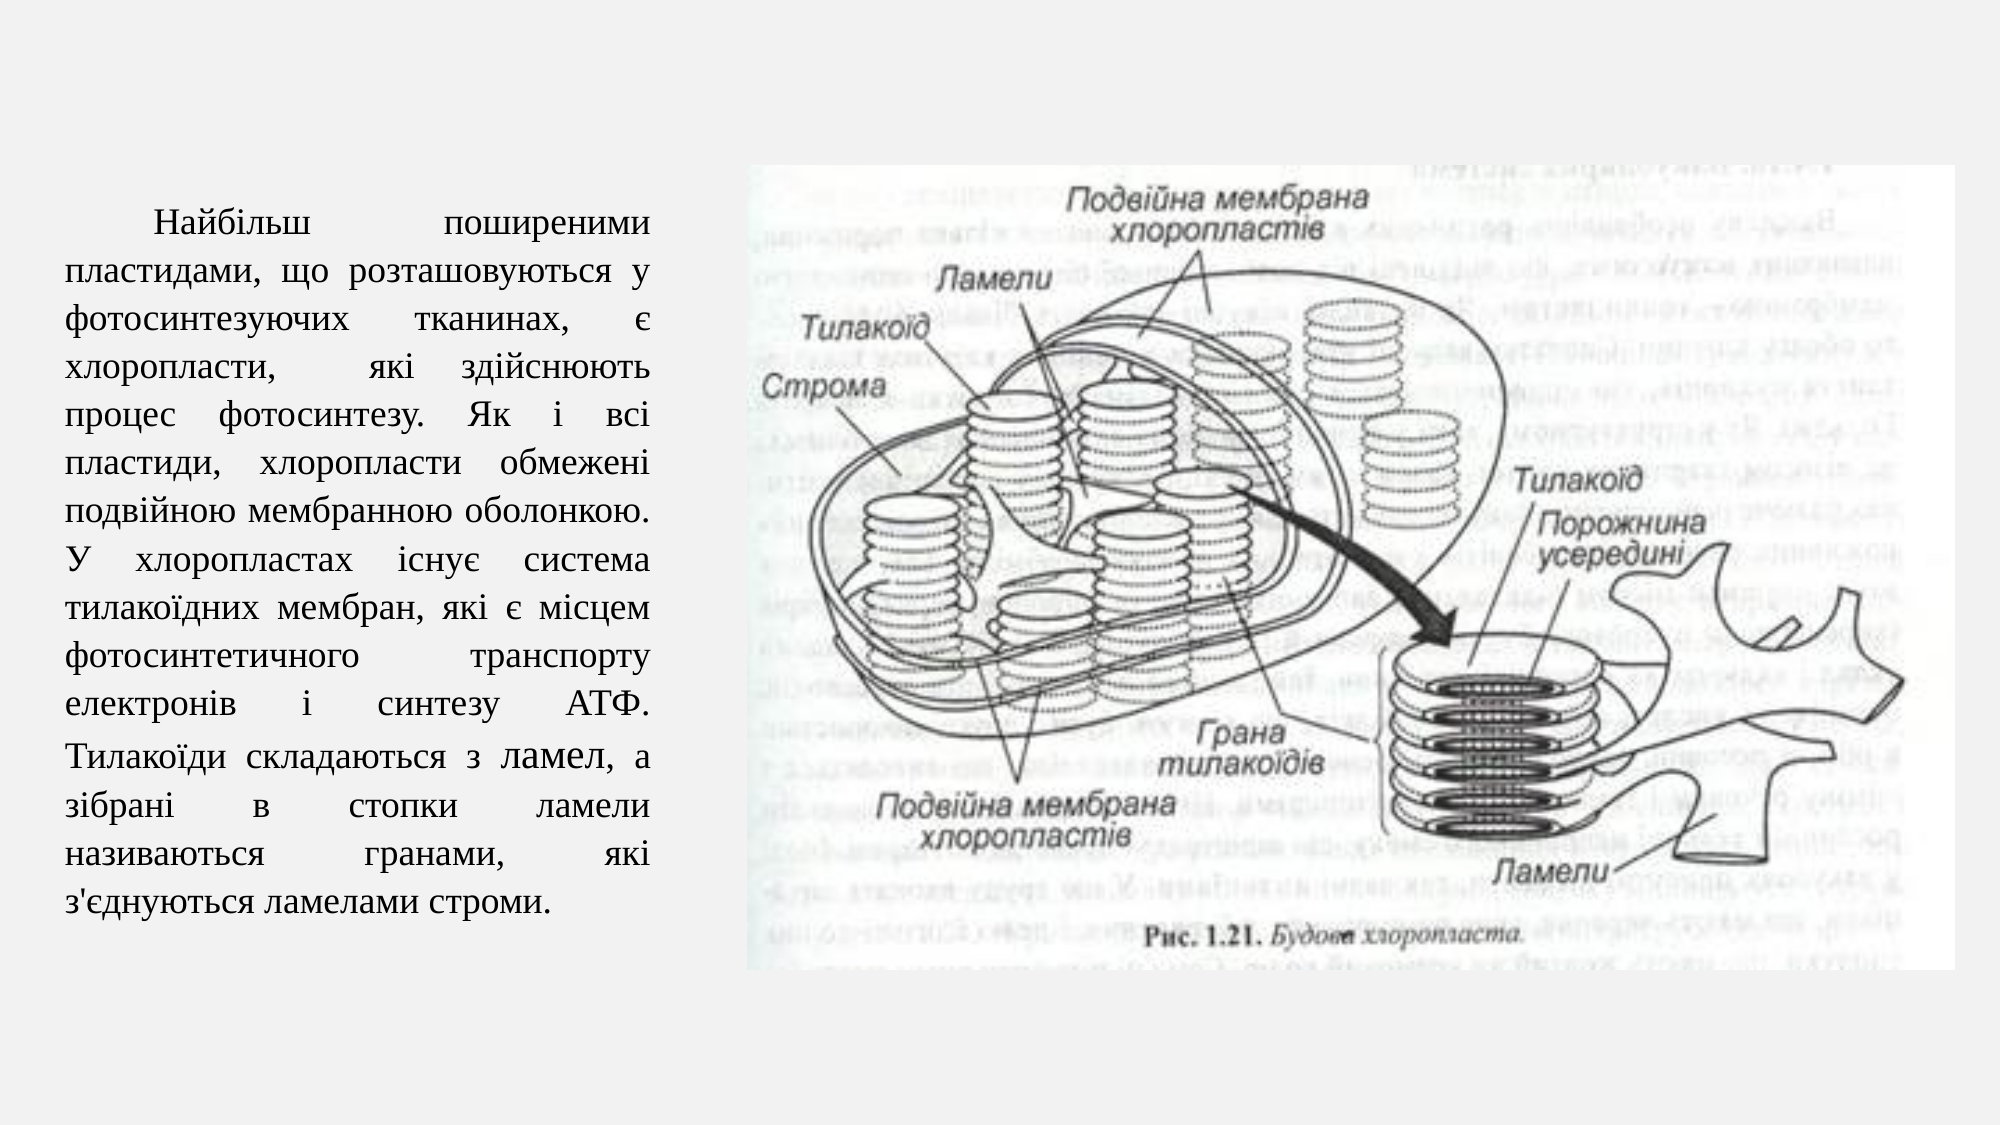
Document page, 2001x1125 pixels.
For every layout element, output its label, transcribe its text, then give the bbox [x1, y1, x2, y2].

text_box Найбільш поширеними пластидами, що розташовуються у фотосинтезуючих тканинах, є хлоропласти, які здійснюють процес фотосинтезу. Як і всі пластиди, хлоропласти обмежені подвійною мембранною оболонкою. У хлоропластах існує система тилакоїдних мембран, які є місцем фотосинтетичного транспорту електронів і синтезу АТФ. Тилакоїди складаються з ламел, а зібрані в стопки ламели називаються гранами, які з'єднуються ламелами строми. [50, 186, 666, 929]
picture [747, 165, 1955, 970]
